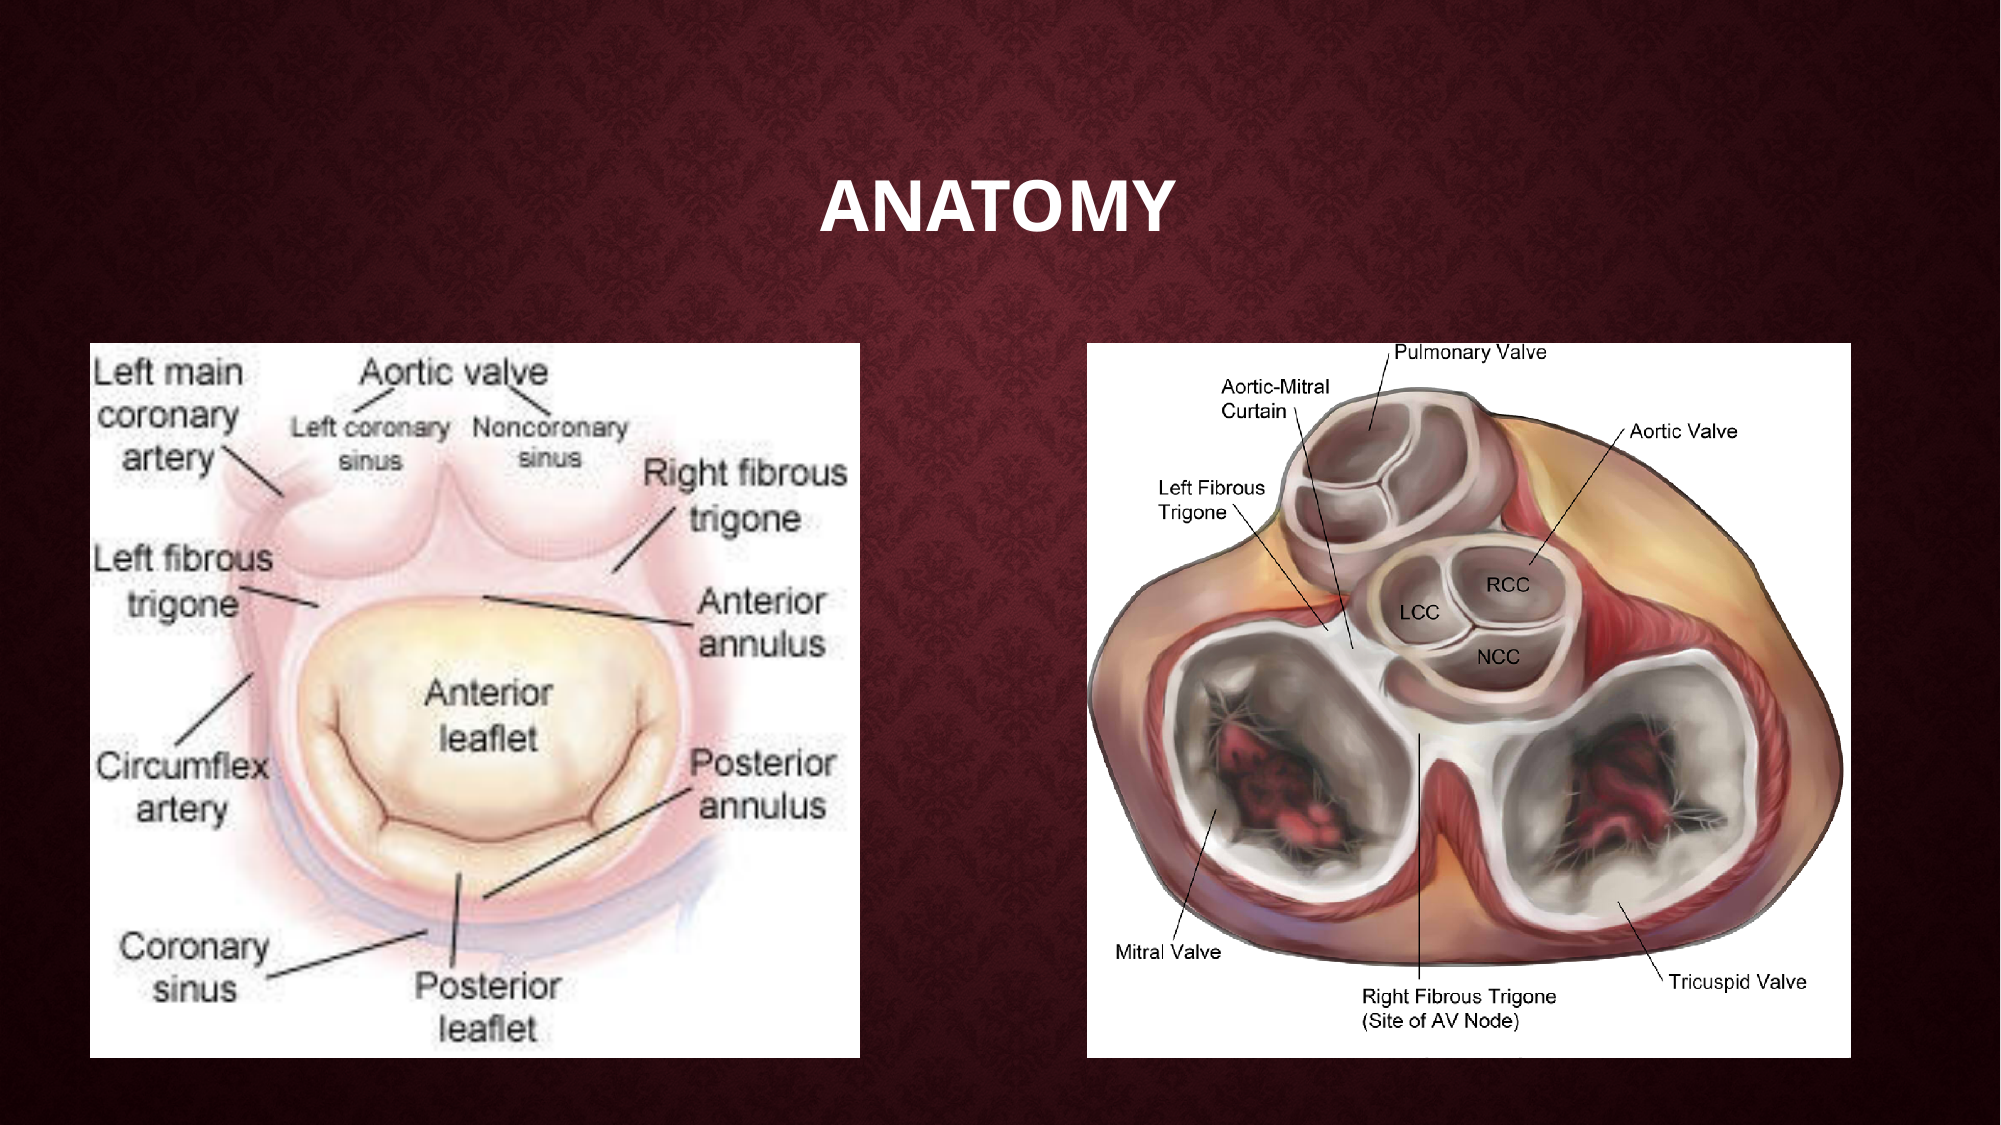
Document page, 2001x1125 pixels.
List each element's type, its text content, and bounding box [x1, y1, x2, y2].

title ANATOMY [149, 99, 1849, 318]
picture [1086, 343, 1851, 1059]
picture [90, 343, 861, 1059]
